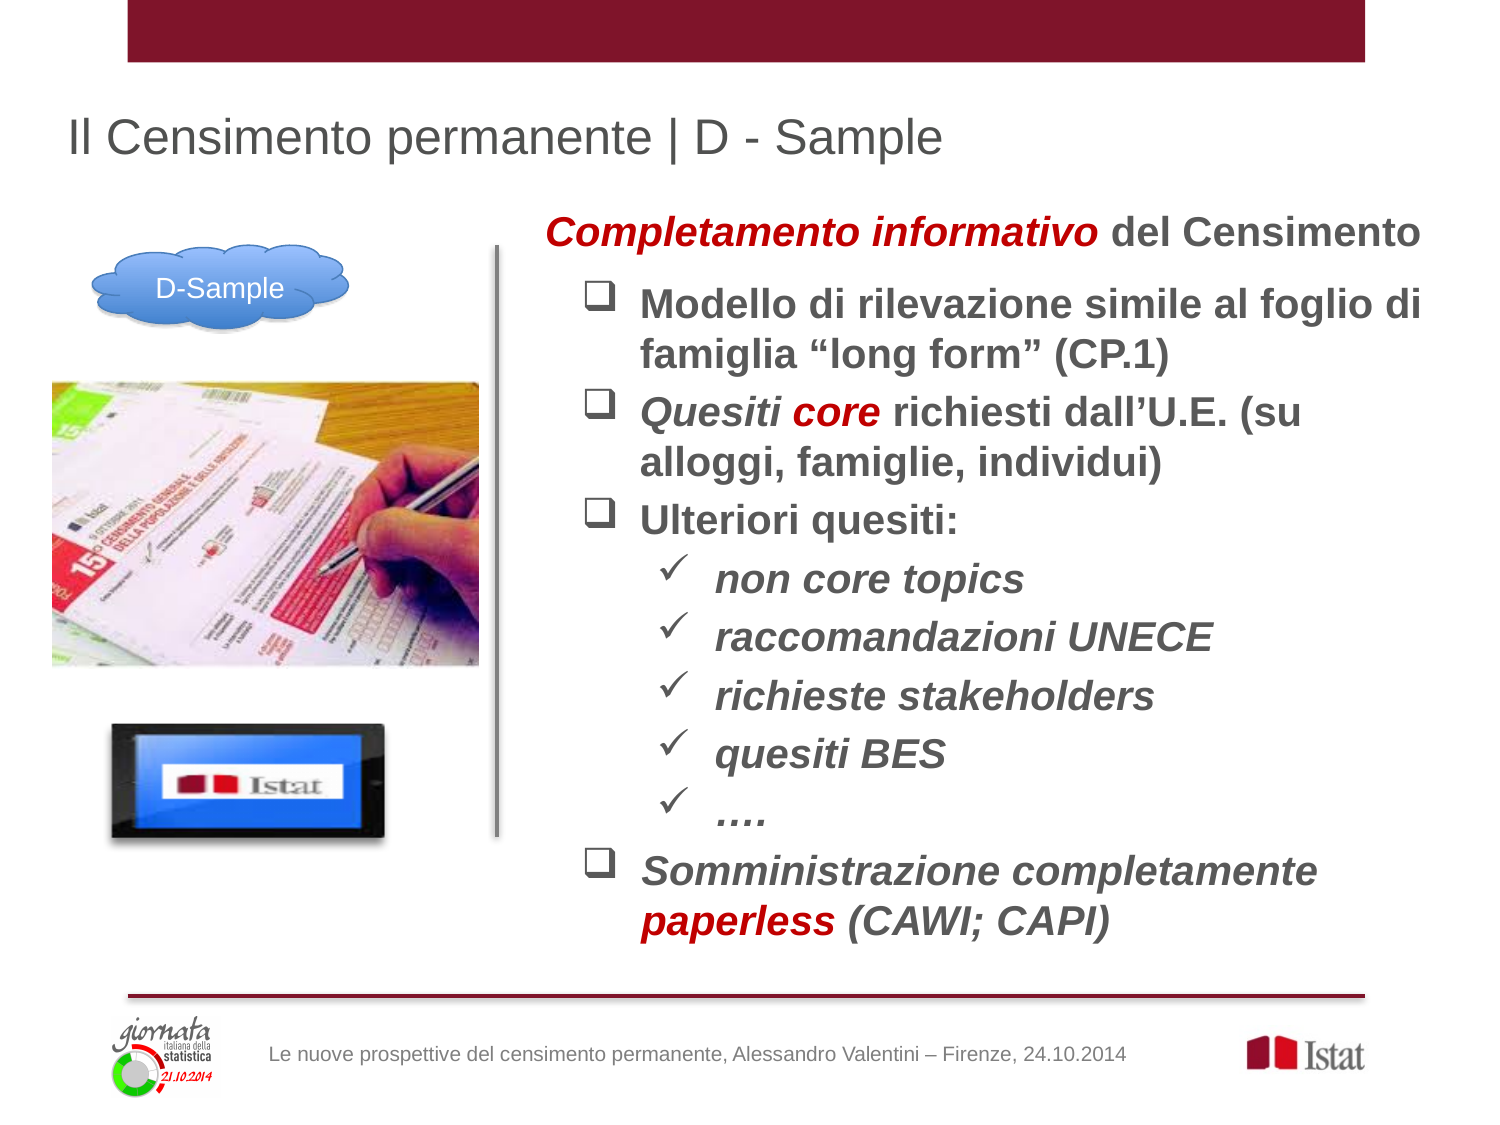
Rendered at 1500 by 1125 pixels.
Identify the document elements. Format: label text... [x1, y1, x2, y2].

text_box D-Sample [92, 245, 349, 329]
picture [111, 1015, 221, 1098]
text_box Completamento informativo del Censimento [530, 197, 1463, 269]
text_box Il Censimento permanente | D - Sample [52, 97, 1463, 172]
text_box Le nuove prospettive del censimento permanente, Alessandro Valentini – Firenze, 24.10.2014 [253, 1033, 1210, 1073]
text_box Modello di rilevazione simile al foglio di famiglia “long form” (CP.1) Quesiti core richiesti dall’U.E. (su alloggi, famiglie, individui) Ulteriori quesiti: non core topics raccomandazioni UNECE richieste stakeholders quesiti BES …. Somministrazione completamente paperless (CAWI; CAPI) [566, 269, 1463, 727]
picture [52, 380, 480, 918]
picture [1239, 1025, 1373, 1081]
